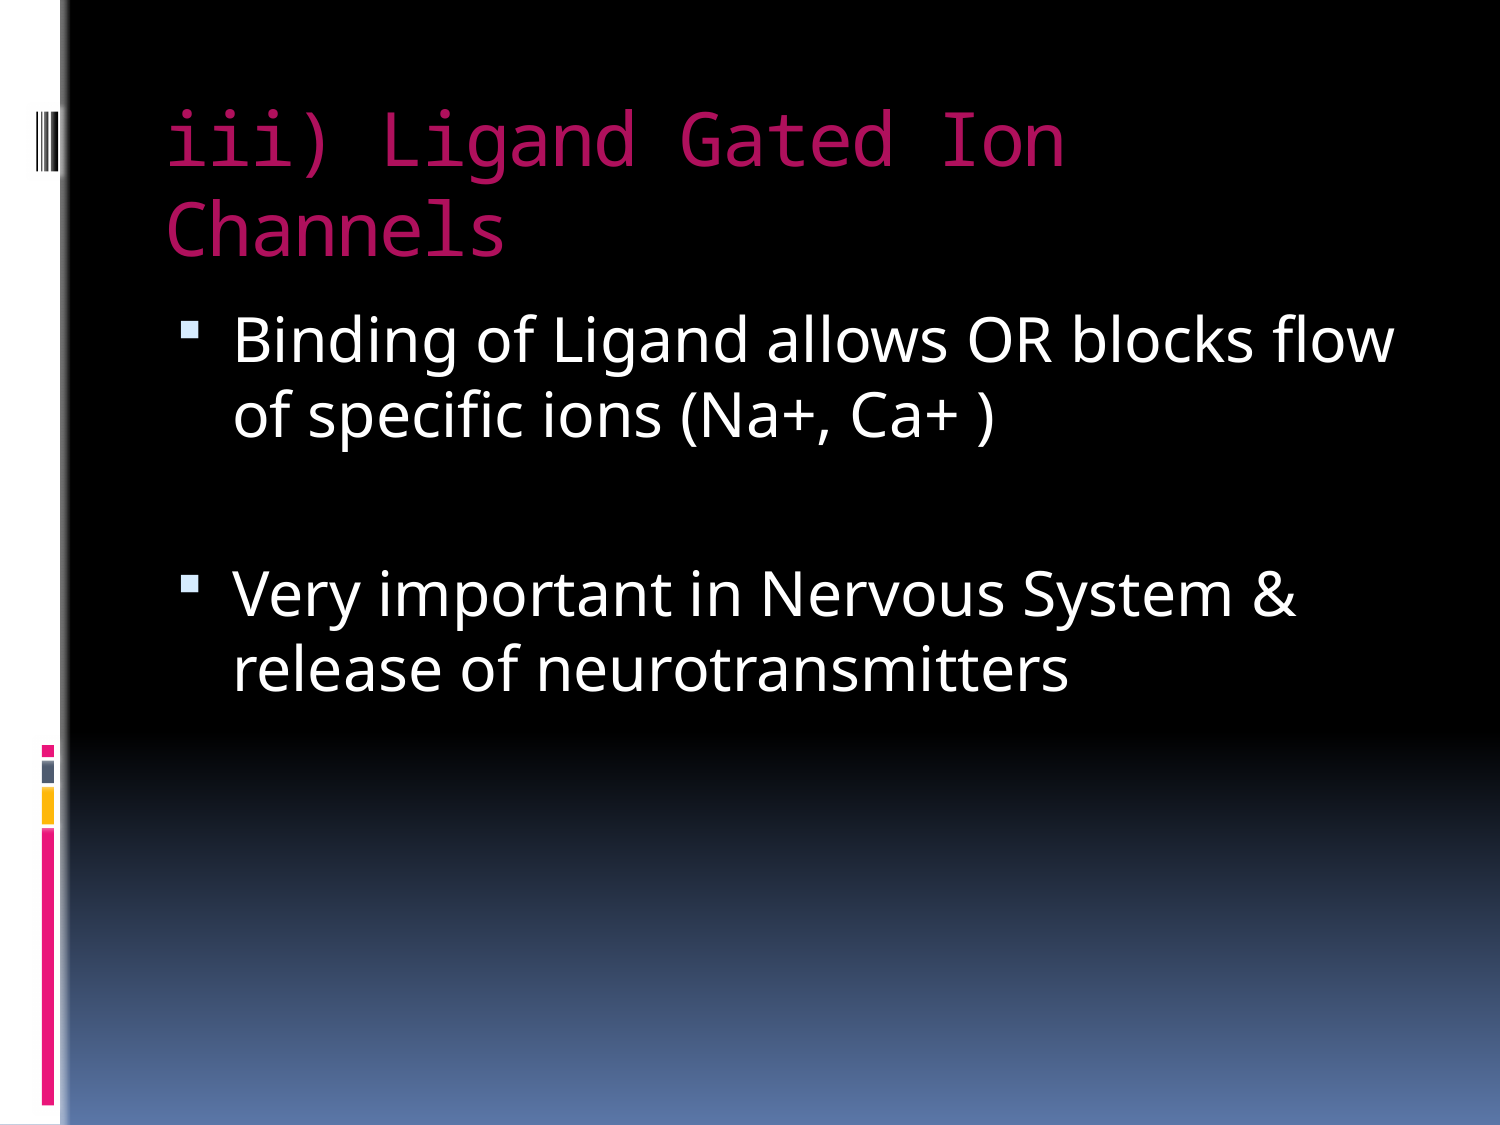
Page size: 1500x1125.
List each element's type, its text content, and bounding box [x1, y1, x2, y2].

list Binding of Ligand allows OR blocks flow of specific ions (Na+, Ca+ ) Very important in Nervous System & release of neurotransmitters [150, 292, 1425, 1043]
title iii) Ligand Gated Ion Channels [150, 83, 1425, 234]
